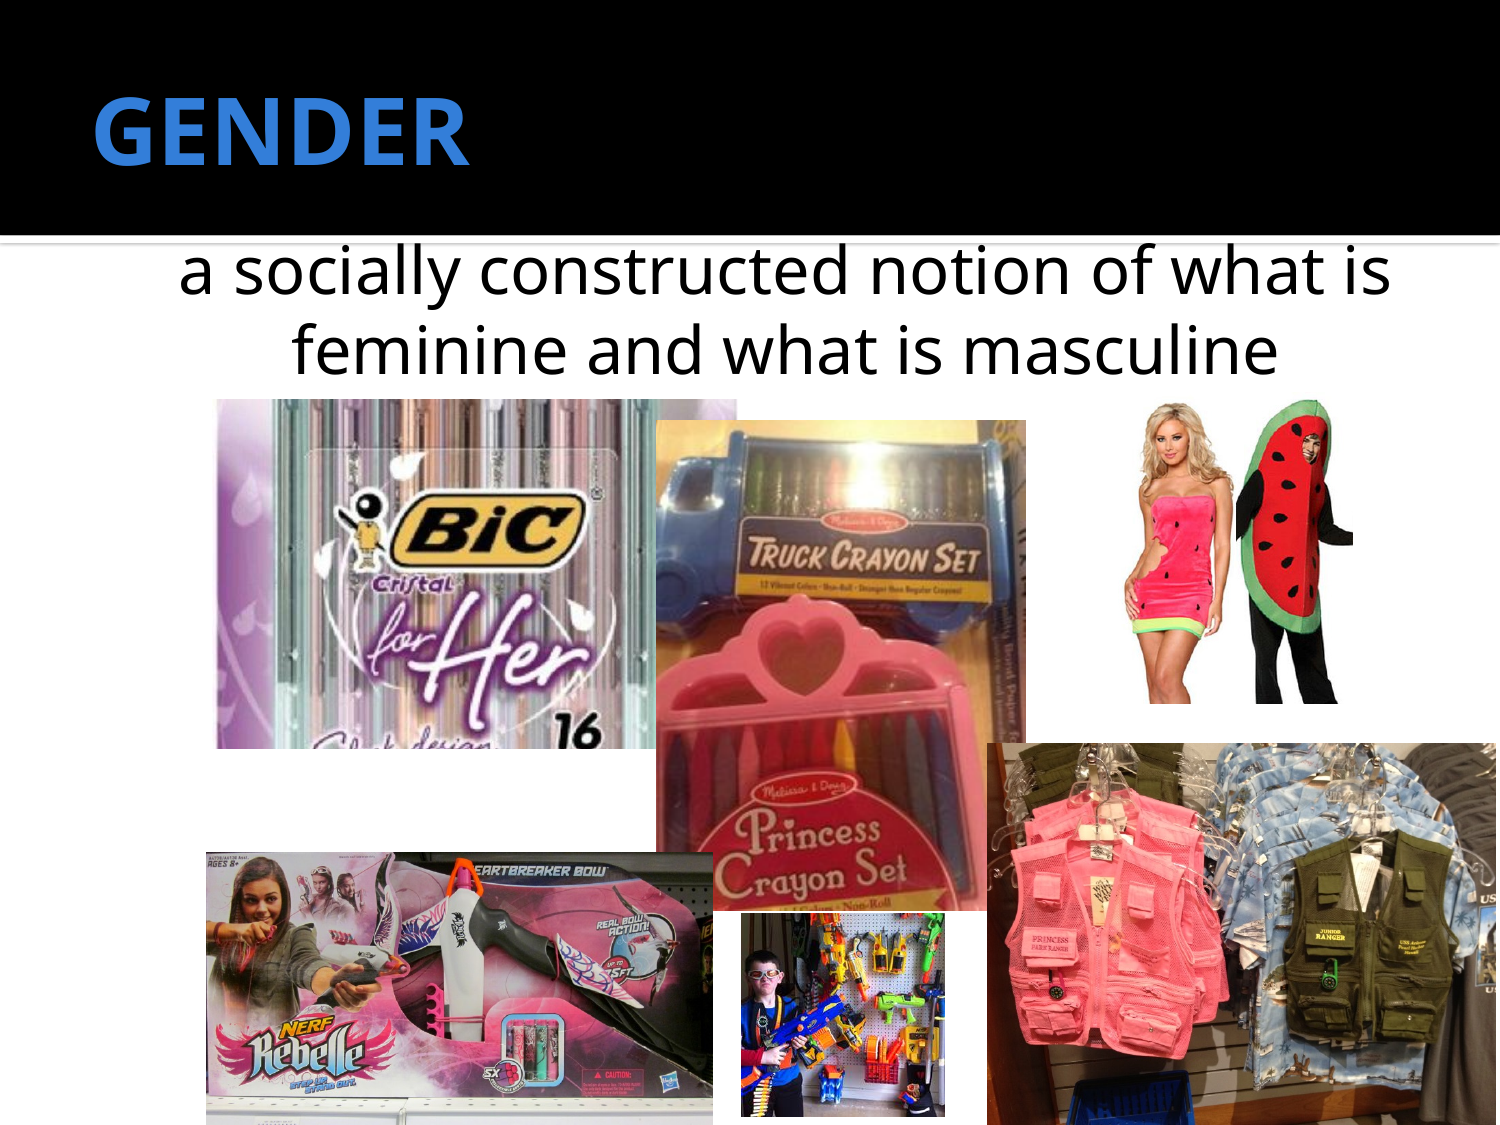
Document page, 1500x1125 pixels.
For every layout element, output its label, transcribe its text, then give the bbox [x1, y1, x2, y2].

picture [1118, 392, 1353, 704]
picture [206, 399, 1496, 1125]
title GENDER [75, 25, 1425, 212]
list a socially constructed notion of what is feminine and what is masculine [37, 212, 1500, 988]
picture [741, 913, 945, 1117]
